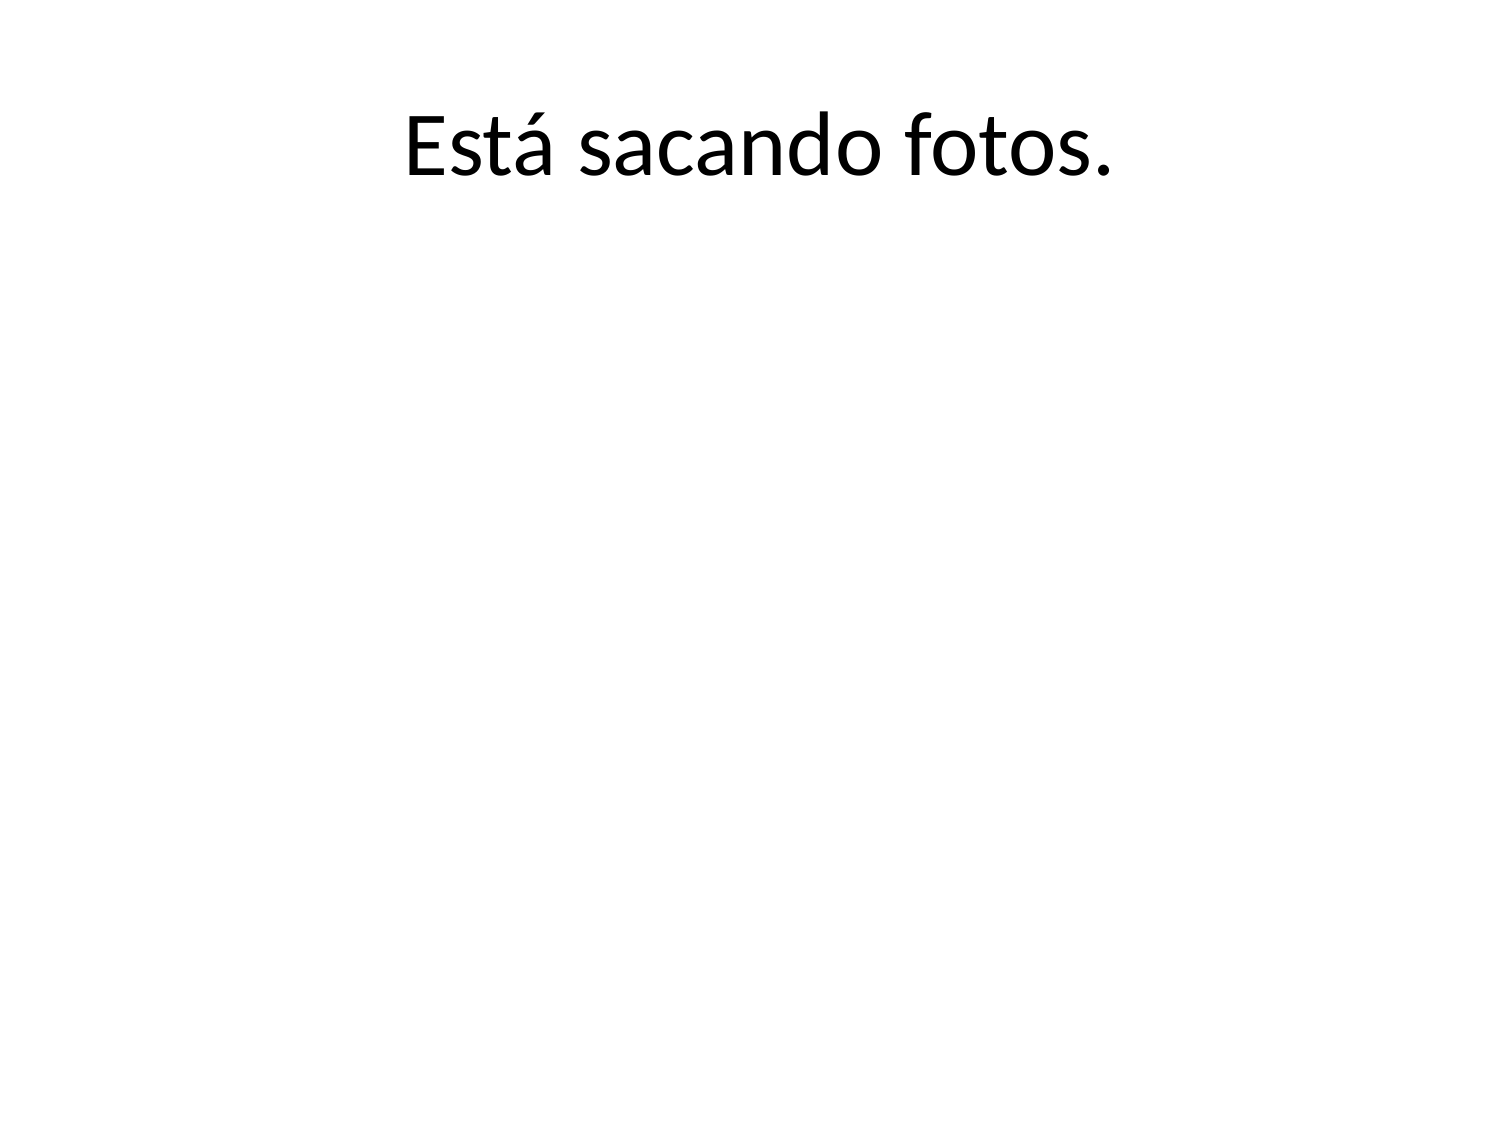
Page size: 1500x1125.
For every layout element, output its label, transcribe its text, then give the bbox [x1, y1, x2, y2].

title Está sacando fotos. [75, 45, 1425, 233]
